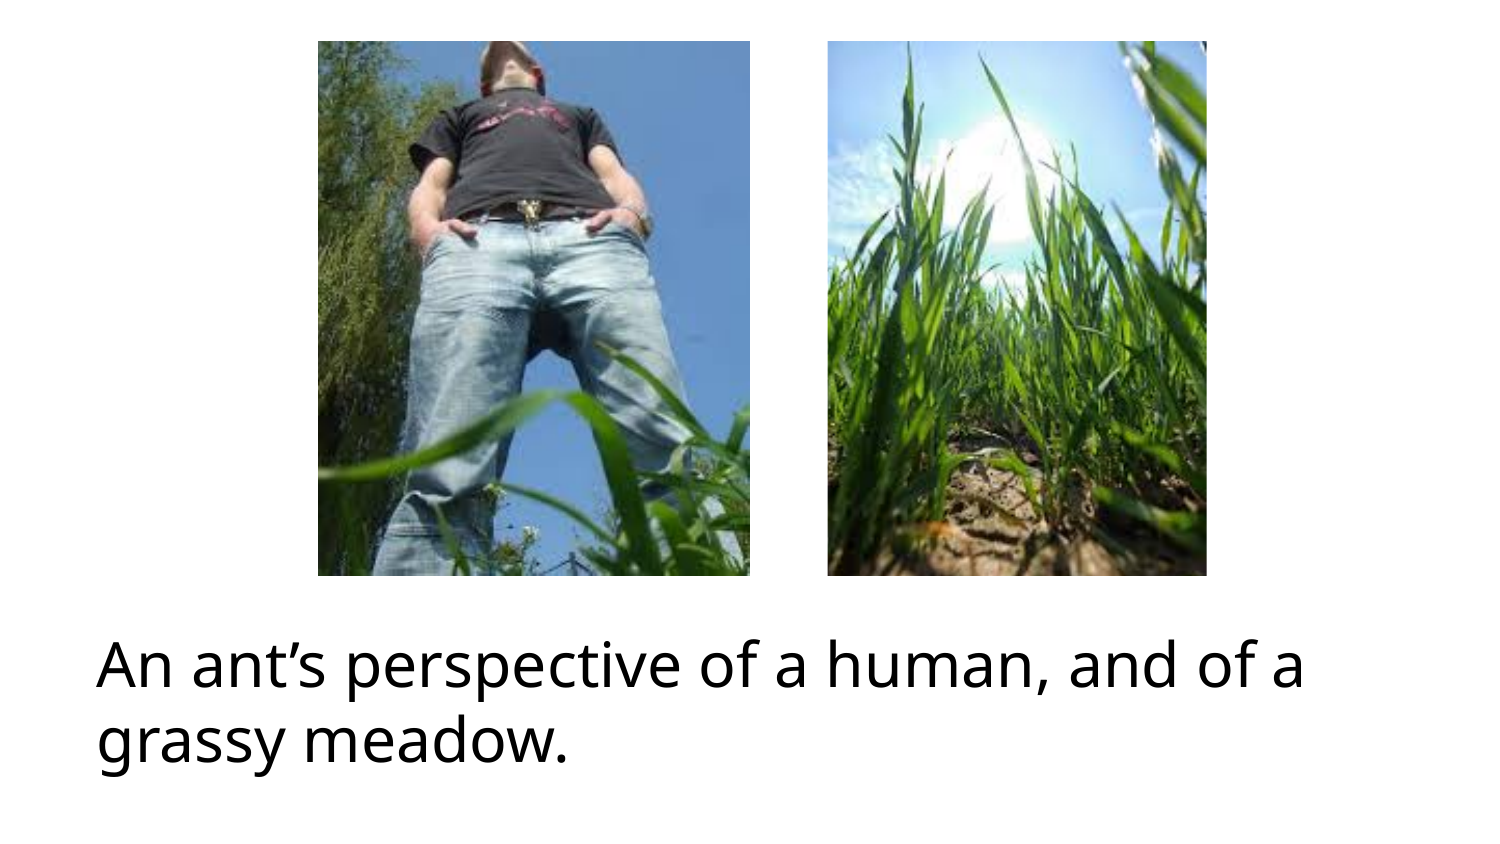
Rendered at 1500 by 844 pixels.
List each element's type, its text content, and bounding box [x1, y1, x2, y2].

picture [318, 41, 751, 576]
text_box An ant’s perspective of a human, and of a grassy meadow. [81, 610, 1419, 790]
picture [827, 41, 1207, 576]
